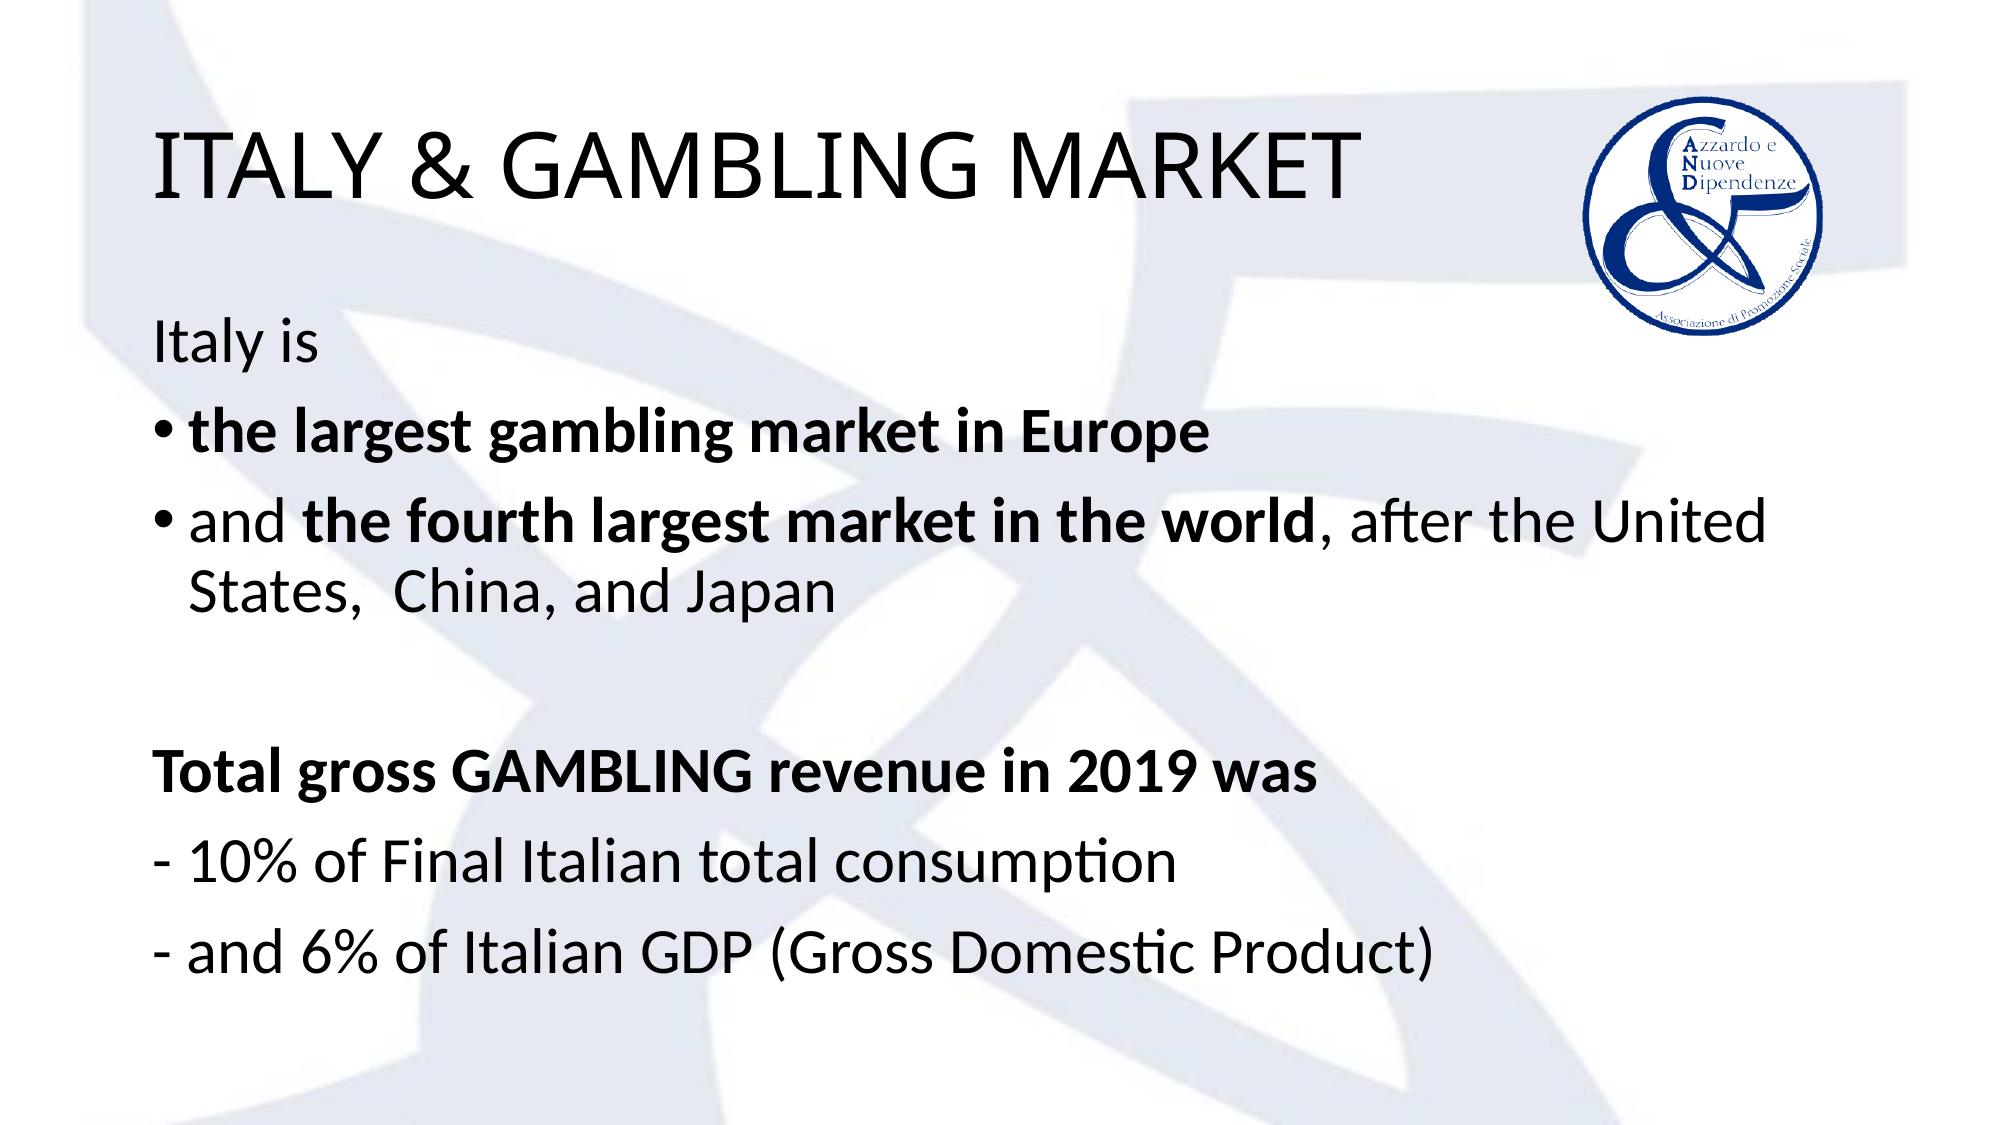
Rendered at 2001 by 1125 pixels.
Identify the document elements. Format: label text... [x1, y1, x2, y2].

list Italy is the largest gambling market in Europe and the fourth largest market in the world, after the United States, China, and Japan Total gross GAMBLING revenue in 2019 was - 10% of Final Italian total consumption - and 6% of Italian GDP (Gross Domestic Product) [137, 299, 1863, 1001]
picture [0, 0, 2001, 1125]
title ITALY & GAMBLING MARKET [137, 59, 1863, 278]
